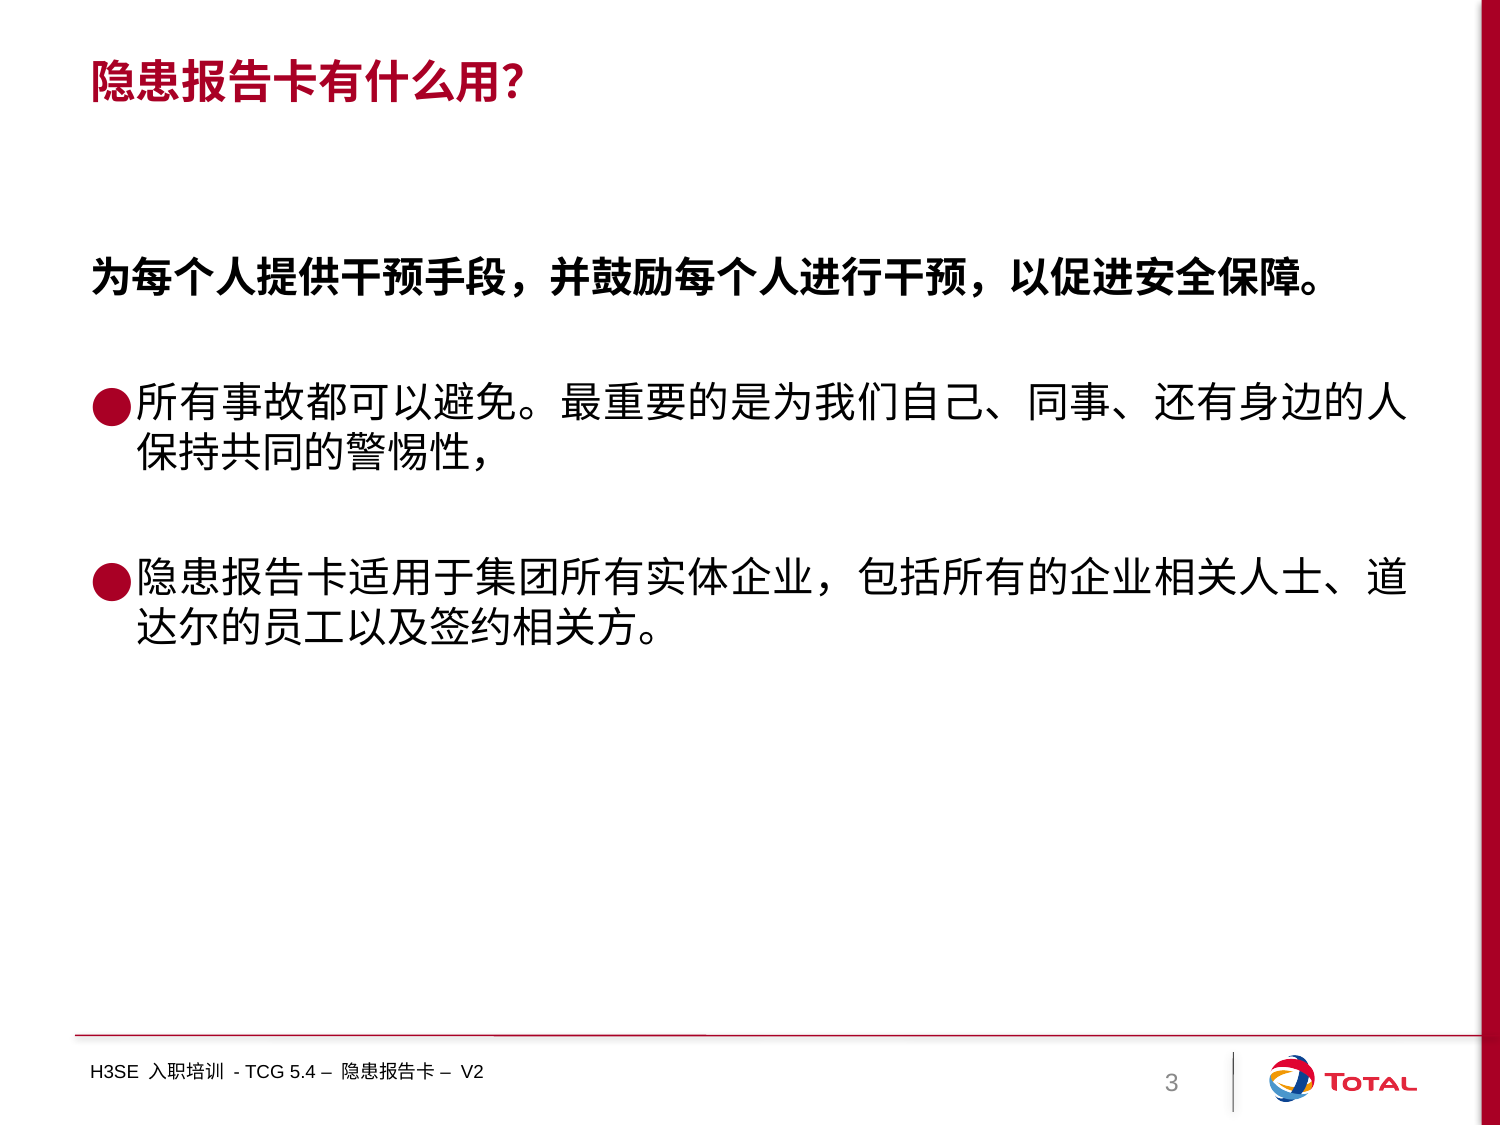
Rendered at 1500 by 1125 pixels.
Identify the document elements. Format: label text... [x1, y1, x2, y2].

title 隐患报告卡有什么用？ [75, 45, 1424, 150]
list 为每个人提供干预手段，并鼓励每个人进行干预，以促进安全保障。 所有事故都可以避免。最重要的是为我们自己、同事、还有身边的人保持共同的警惕性， 隐患报告卡适用于集团所有实体企业，包括所有的企业相关人士、道达尔的员工以及签约相关方。 [75, 243, 1424, 775]
footer H3SE 入职培训 - TCG 5.4 – 隐患报告卡 – V2 [75, 1051, 988, 1112]
picture [1260, 1045, 1426, 1112]
slide_number 3 [1074, 1051, 1194, 1112]
